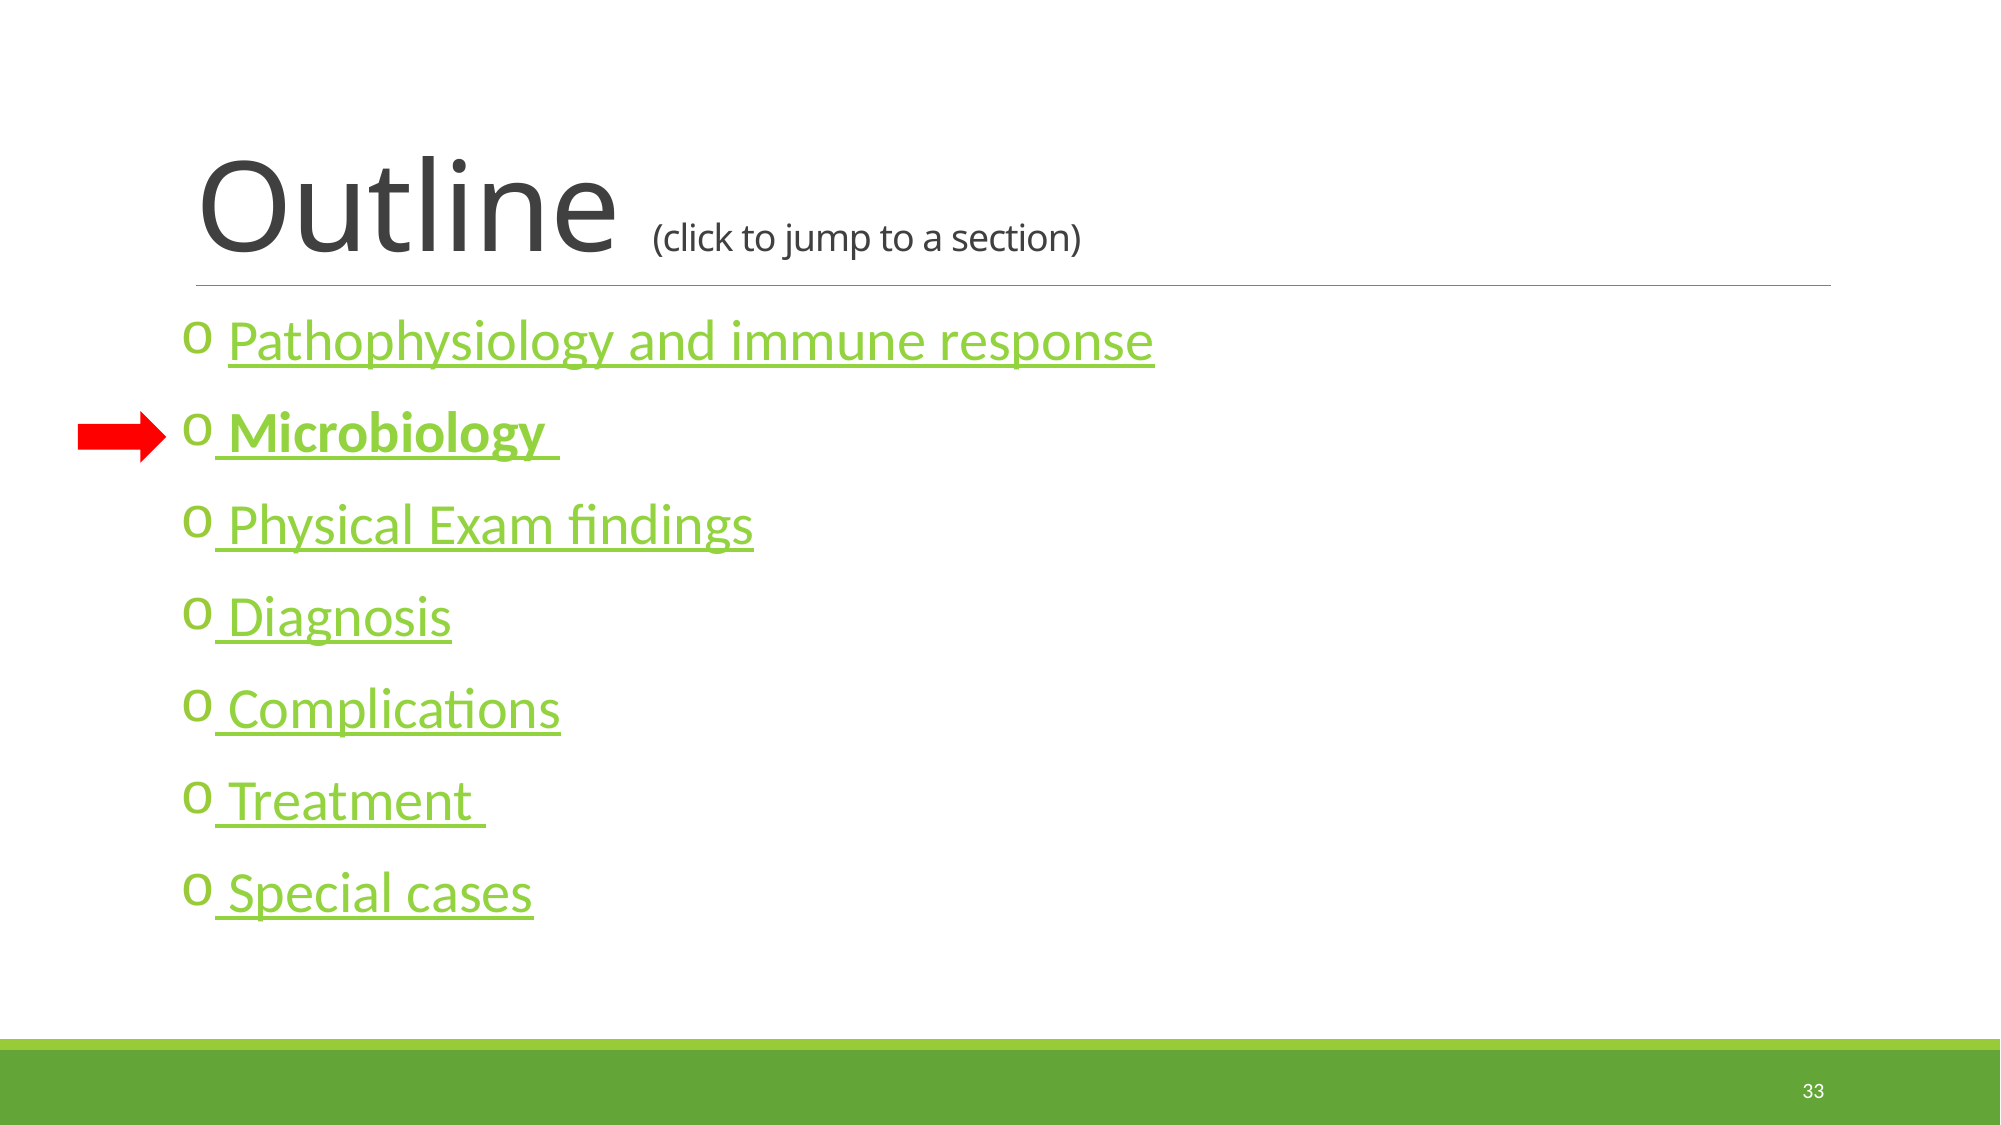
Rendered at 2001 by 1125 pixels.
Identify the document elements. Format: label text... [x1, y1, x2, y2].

list Pathophysiology and immune response Microbiology Physical Exam findings Diagnosis Complications Treatment Special cases [180, 302, 1830, 963]
slide_number 33 [1624, 1059, 1840, 1120]
text_box [76, 409, 168, 464]
title Outline (click to jump to a section) [180, 47, 1830, 285]
